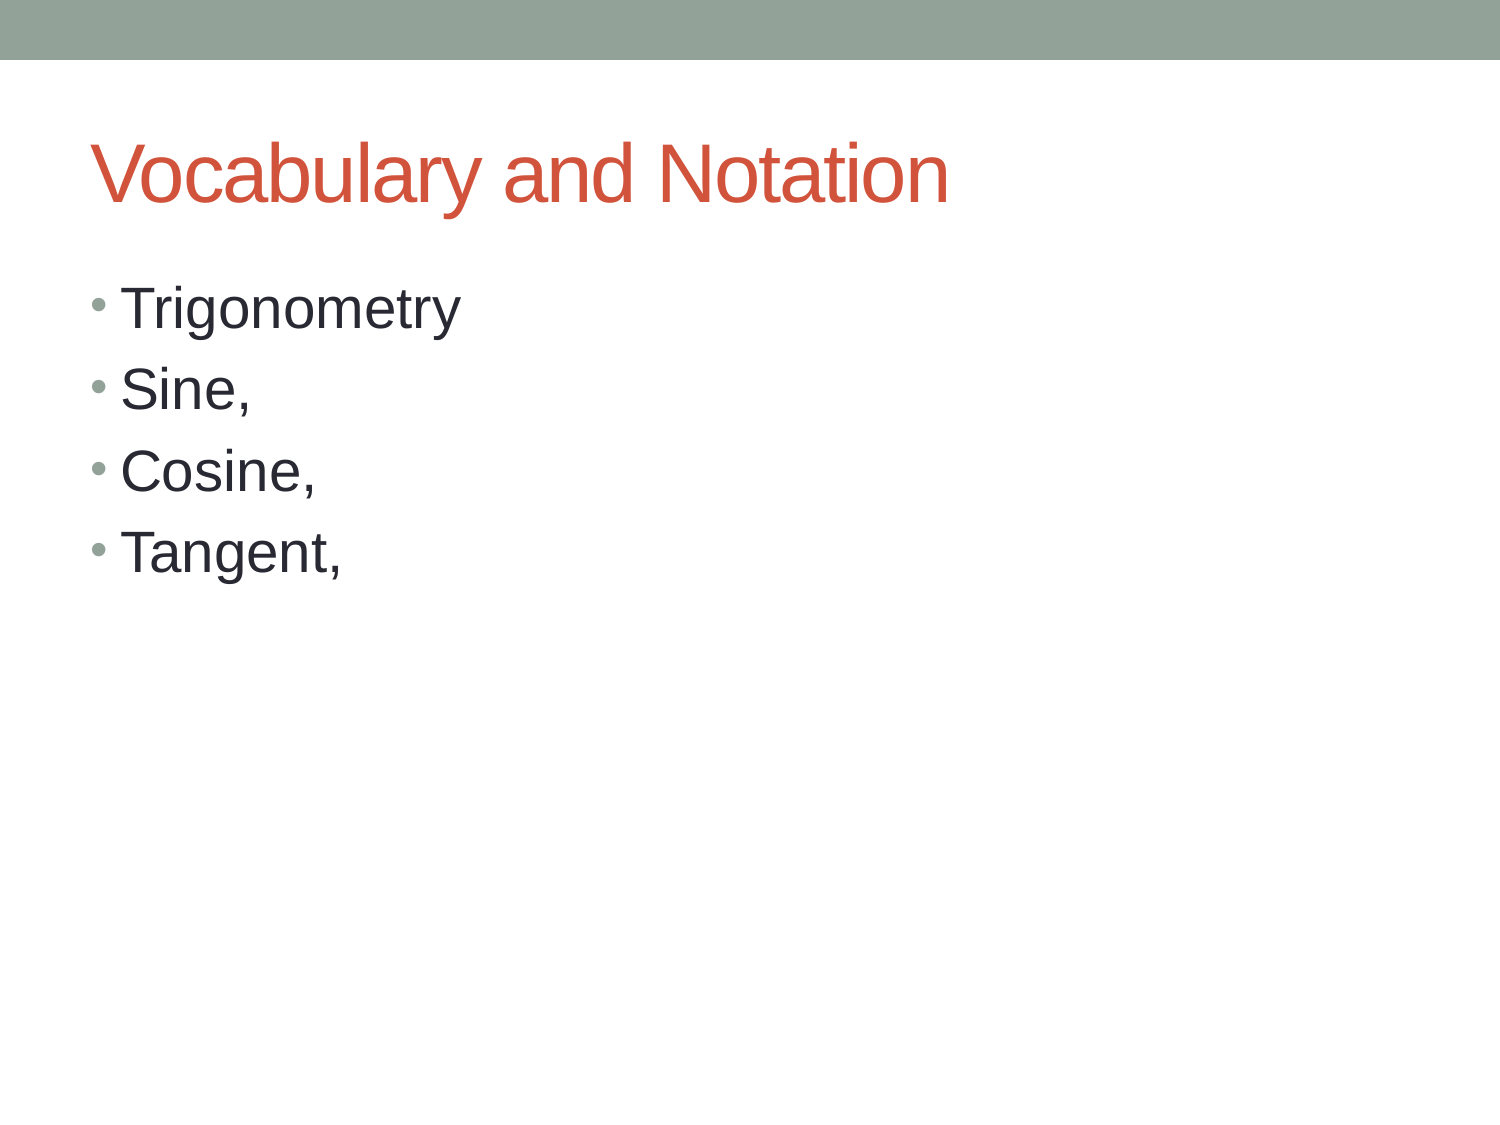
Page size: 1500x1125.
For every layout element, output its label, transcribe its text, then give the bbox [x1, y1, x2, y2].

title Vocabulary and Notation [75, 87, 1425, 250]
